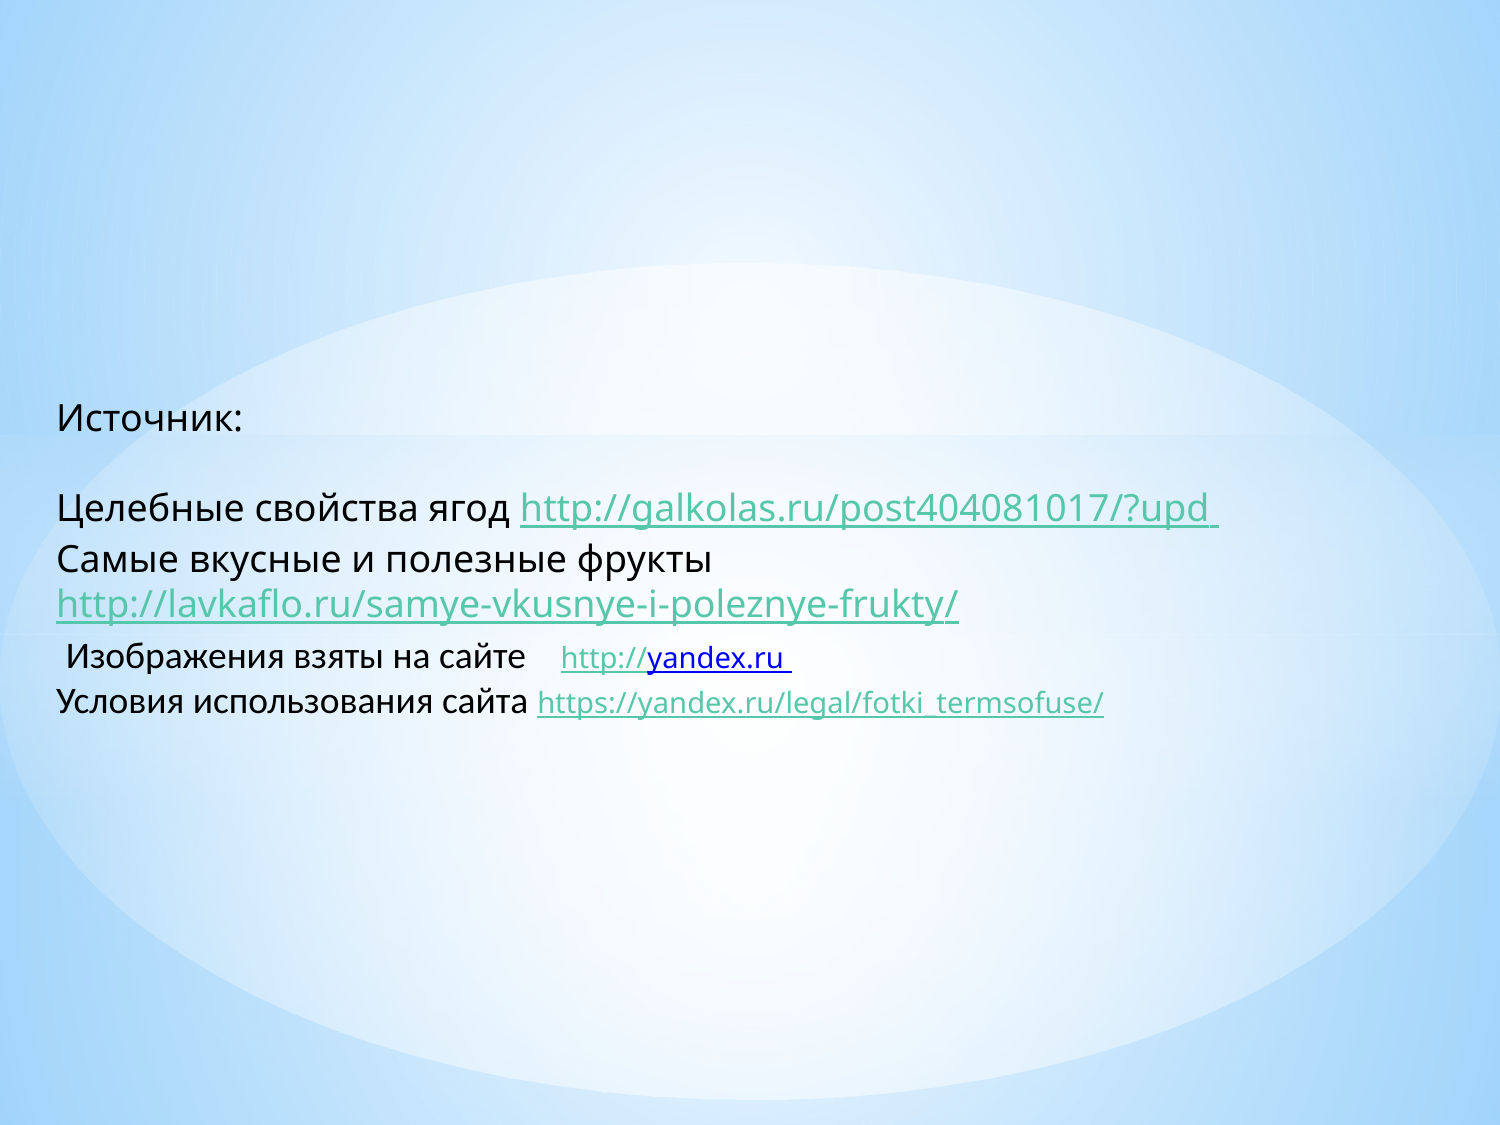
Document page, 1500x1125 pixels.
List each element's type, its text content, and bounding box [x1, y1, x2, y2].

text_box Источник: Целебные свойства ягод http://galkolas.ru/post404081017/?upd Самые вкусные и полезные фрукты http://lavkaflo.ru/samye-vkusnye-i-poleznye-frukty/ Изображения взяты на сайте http://yandex.ru Условия использования сайта https://yandex.ru/legal/fotki_termsofuse/ [41, 386, 1447, 819]
